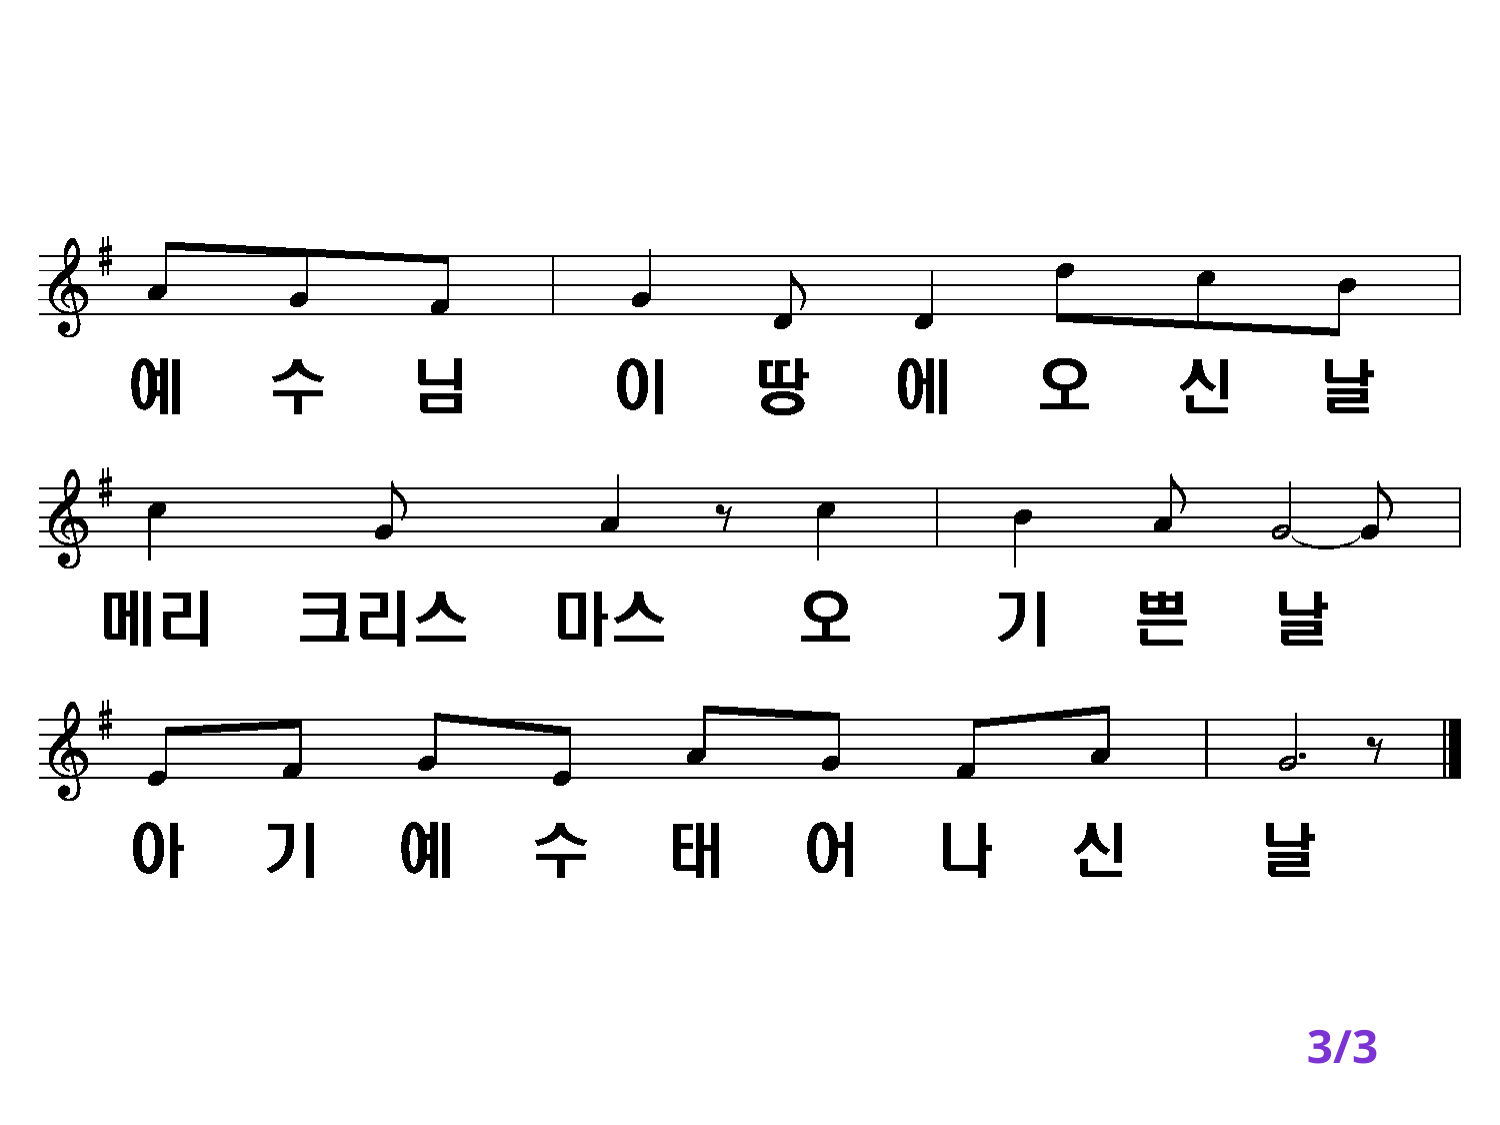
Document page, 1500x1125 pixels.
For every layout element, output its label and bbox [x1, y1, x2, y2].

picture [0, 203, 1500, 922]
